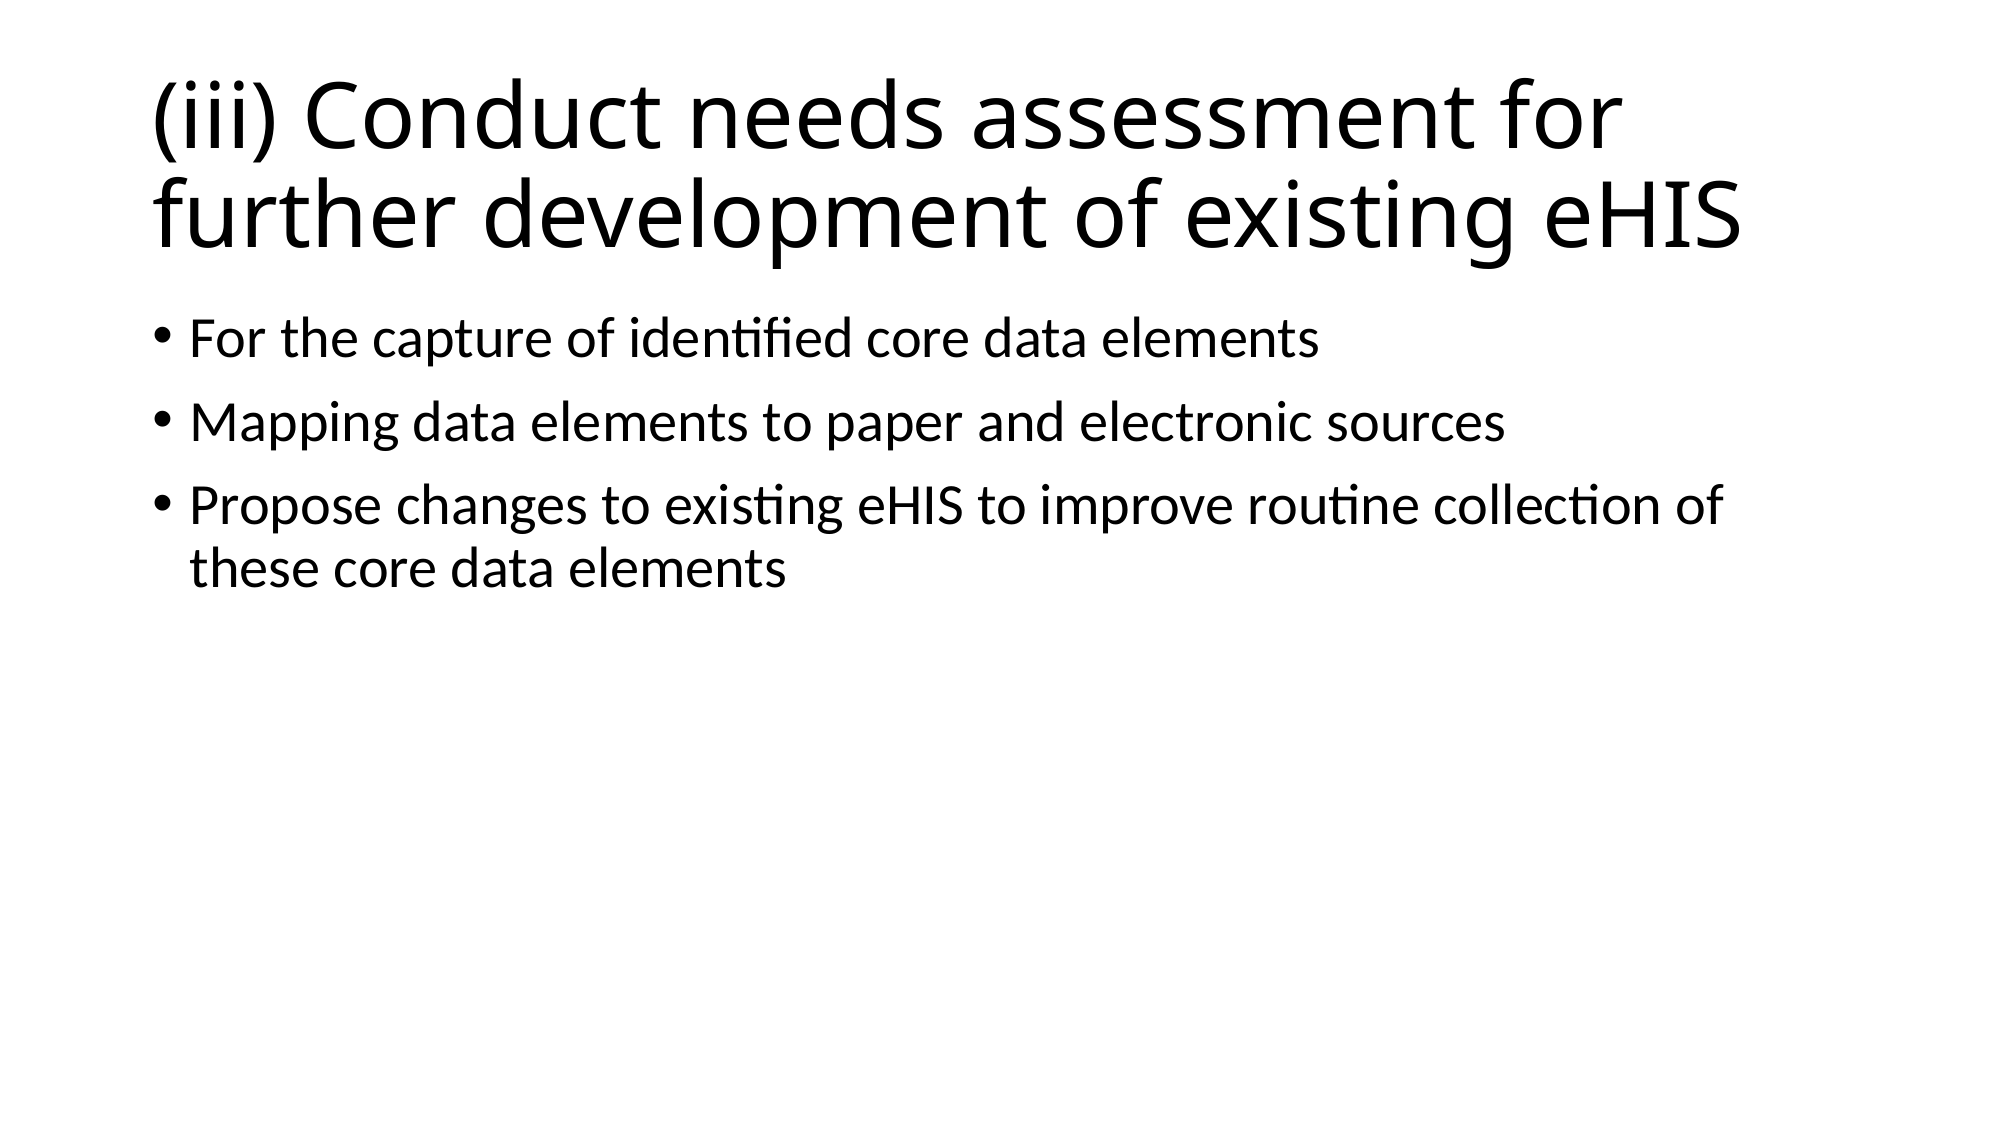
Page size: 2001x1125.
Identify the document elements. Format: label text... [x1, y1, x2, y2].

title (iii) Conduct needs assessment for further development of existing eHIS [137, 59, 1863, 278]
list For the capture of identified core data elements Mapping data elements to paper and electronic sources Propose changes to existing eHIS to improve routine collection of these core data elements [137, 299, 1863, 1014]
